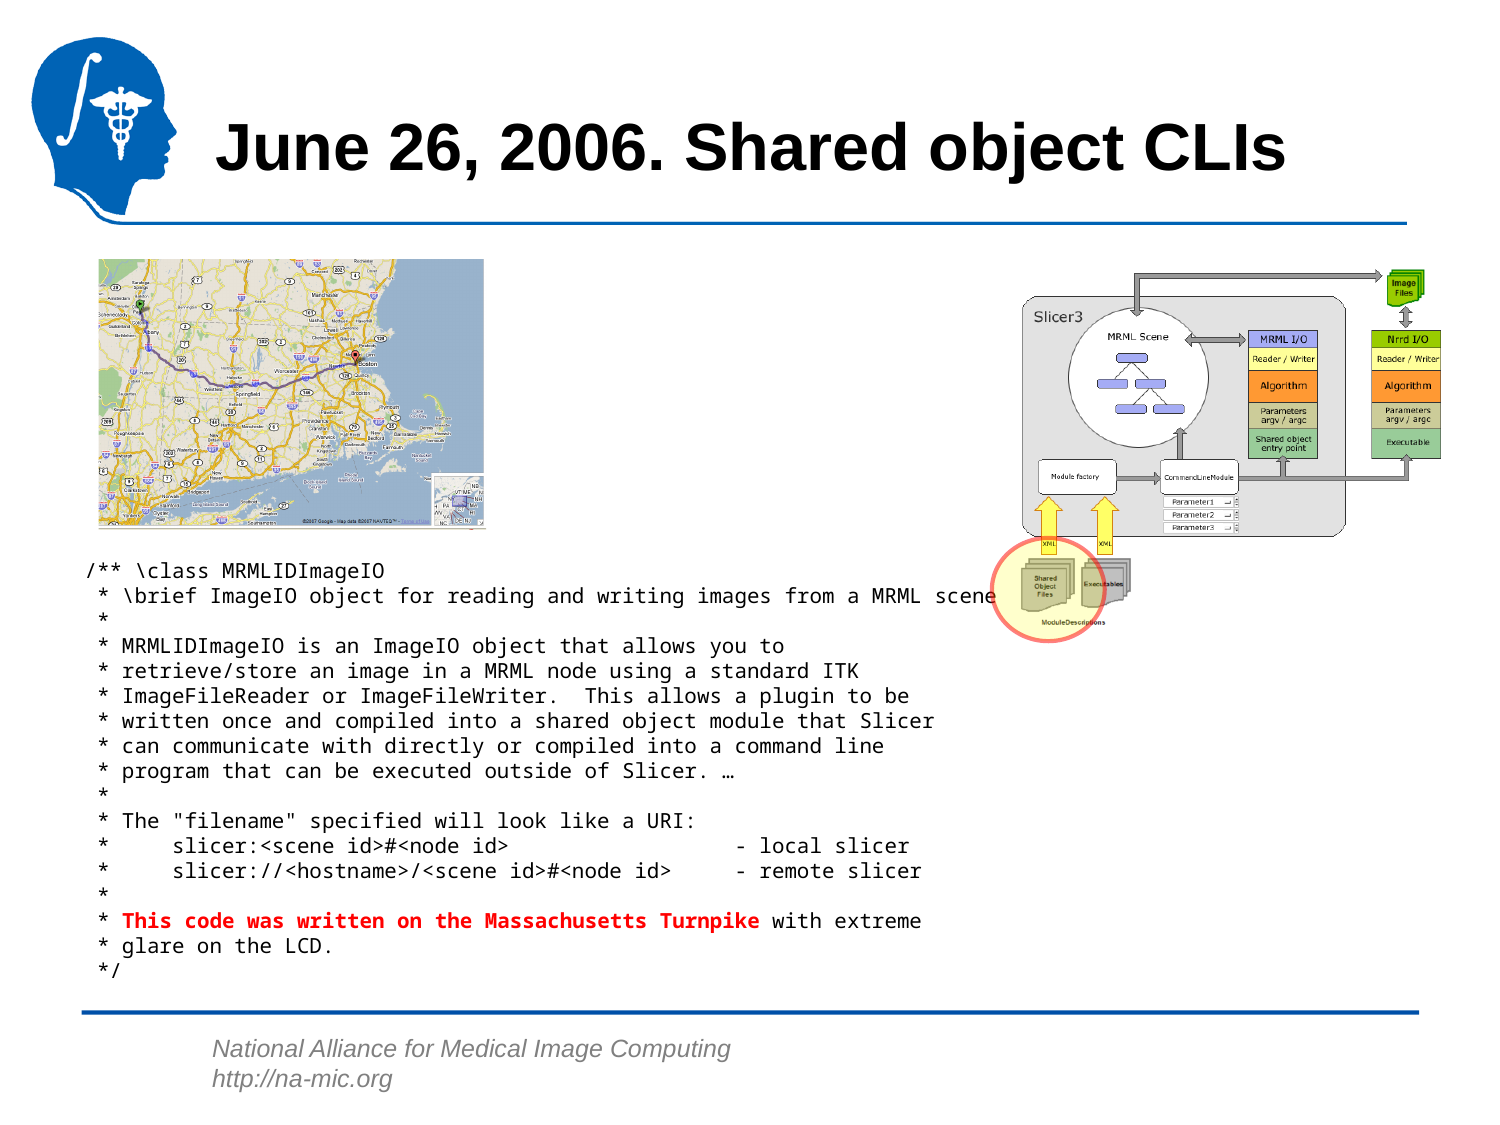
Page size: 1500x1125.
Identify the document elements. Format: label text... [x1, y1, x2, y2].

text_box [991, 561, 1001, 618]
text_box /** \class MRMLIDImageIO * \brief ImageIO object for reading and writing images from a MRML scene * * MRMLIDImageIO is an ImageIO object that allows you to * retrieve/store an image in a MRML node using a standard ITK * ImageFileReader or ImageFileWriter. This allows a plugin to be * written once and compiled into a shared object module that Slicer * can communicate with directly or compiled into a command line * program that can be executed outside of Slicer. … * * The "filename" specified will look like a URI: * slicer:<scene id>#<node id> - local slicer * slicer://<hostname>/<scene id>#<node id> - remote slicer * * This code was written on the Massachusetts Turnpike with extreme * glare on the LCD. */ [69, 550, 1264, 990]
title June 26, 2006. Shared object CLIs [200, 50, 1388, 238]
picture [1006, 258, 1457, 635]
picture [98, 258, 487, 530]
picture [31, 37, 1407, 225]
